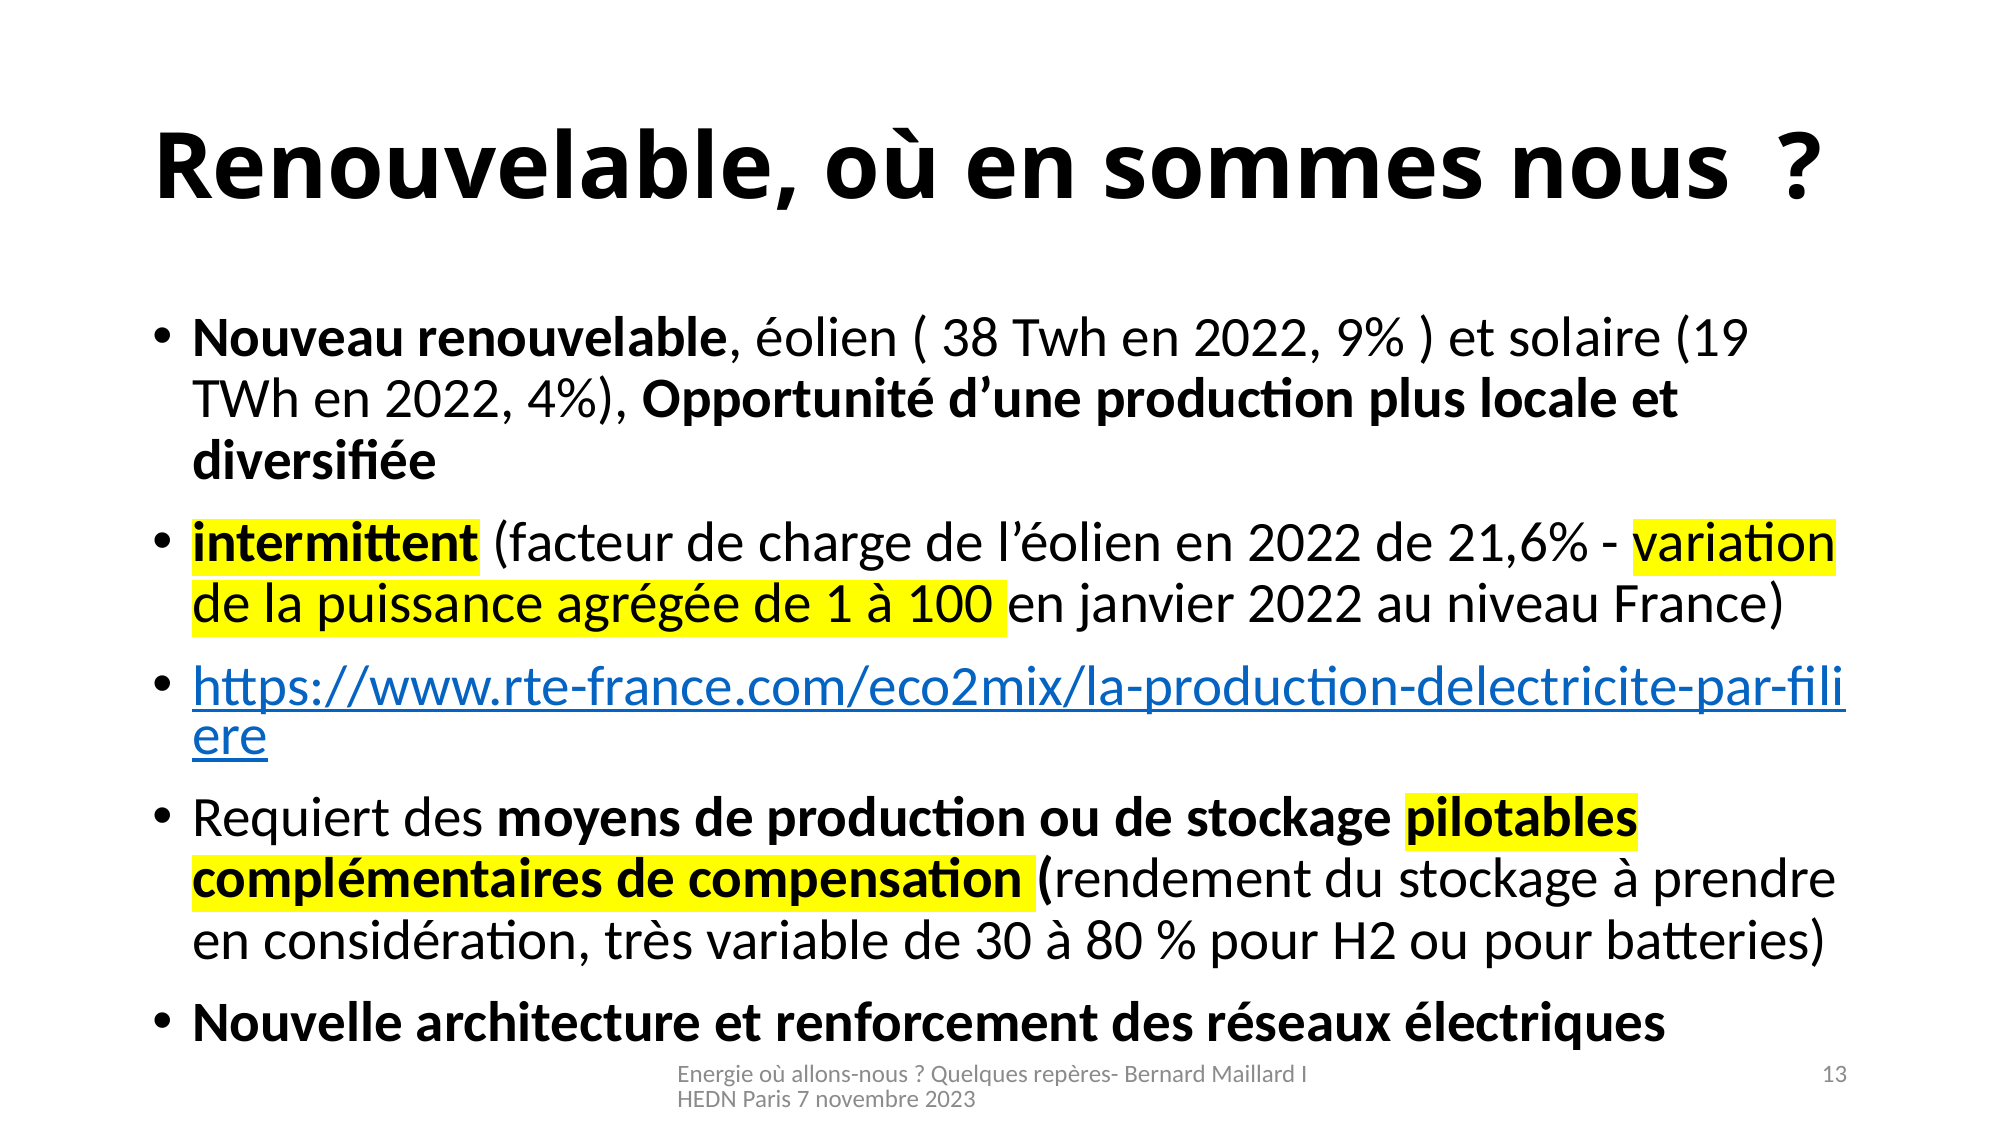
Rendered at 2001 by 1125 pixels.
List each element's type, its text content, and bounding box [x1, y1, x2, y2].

slide_number 13 [1412, 1042, 1863, 1103]
list Nouveau renouvelable, éolien ( 38 Twh en 2022, 9% ) et solaire (19 TWh en 2022, 4%), Opportunité d’une production plus locale et diversifiée intermittent (facteur de charge de l’éolien en 2022 de 21,6% - variation de la puissance agrégée de 1 à 100 en janvier 2022 au niveau France) https://www.rte-france.com/eco2mix/la-production-delectricite-par-filiere Requiert des moyens de production ou de stockage pilotables complémentaires de compensation (rendement du stockage à prendre en considération, très variable de 30 à 80 % pour H2 ou pour batteries) Nouvelle architecture et renforcement des réseaux électriques [137, 299, 1863, 1014]
title Renouvelable, où en sommes nous ? [137, 59, 1863, 278]
footer Energie où allons-nous ? Quelques repères- Bernard Maillard IHEDN Paris 7 novembre 2023 [662, 1042, 1338, 1103]
